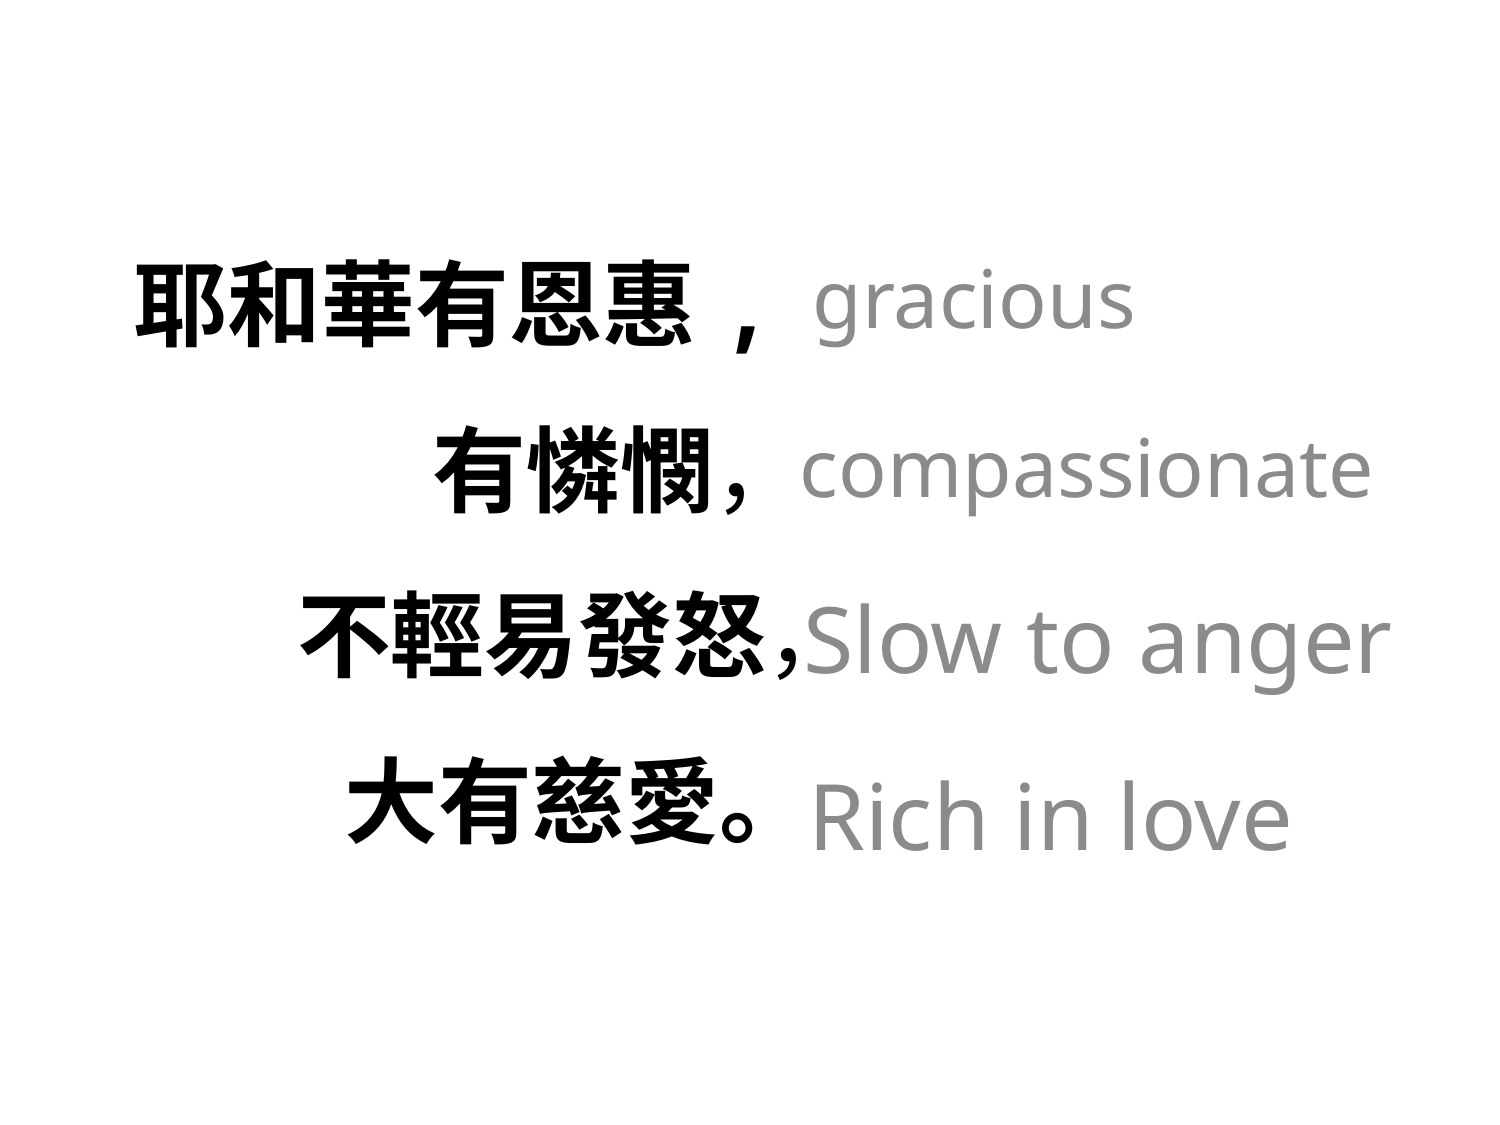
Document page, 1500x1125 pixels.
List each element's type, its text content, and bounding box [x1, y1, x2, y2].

subtitle gracious [785, 240, 1164, 374]
text_box 不輕易發怒， [253, 527, 809, 740]
text_box 有憐憫， [407, 361, 833, 575]
text_box 大有慈愛。 [301, 692, 857, 905]
text_box Slow to anger [809, 574, 1412, 707]
text_box Rich in love [857, 751, 1365, 885]
title 耶和華有恩惠, [53, 196, 857, 409]
text_box compassionate [833, 408, 1400, 542]
